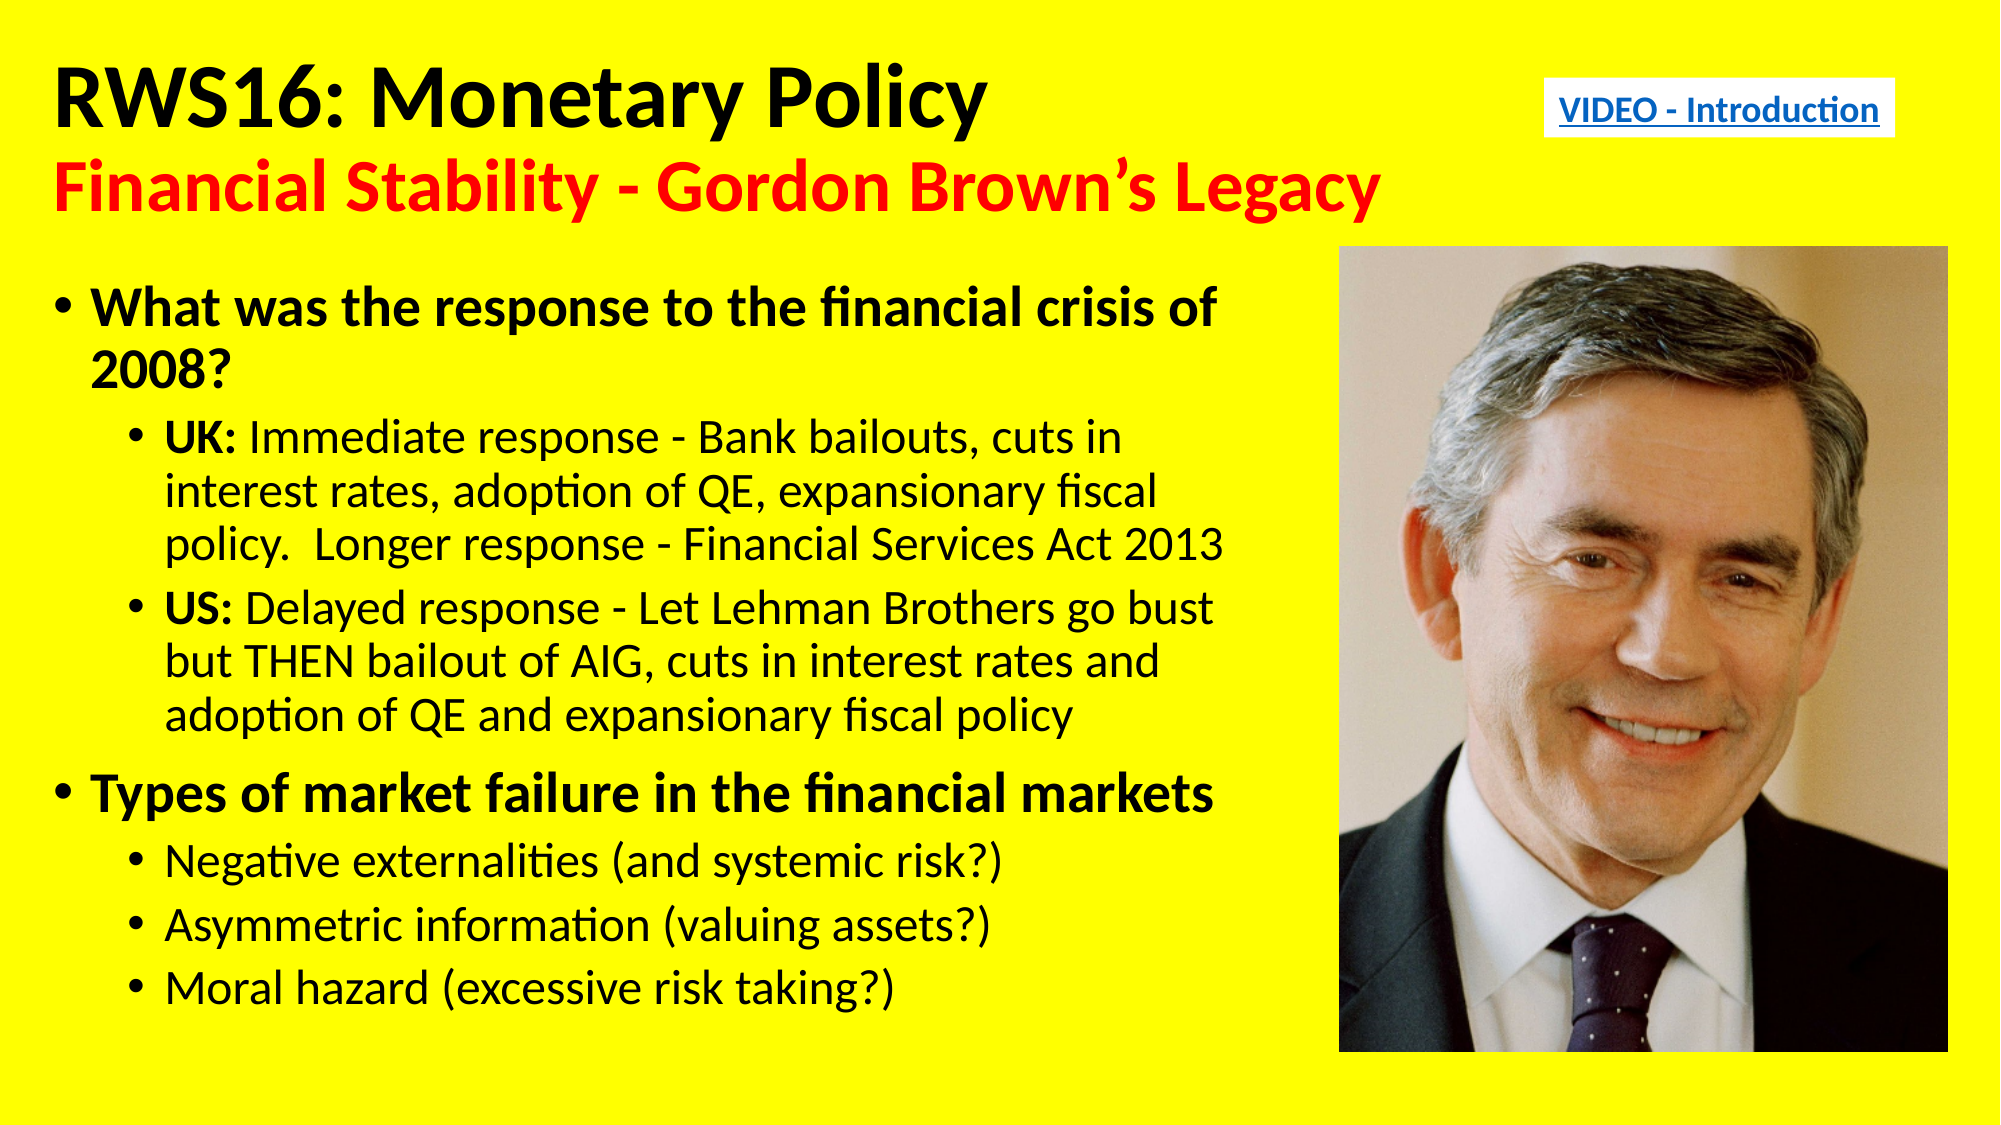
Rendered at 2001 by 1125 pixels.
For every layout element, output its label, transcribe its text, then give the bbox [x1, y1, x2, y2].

title RWS16: Monetary Policy Financial Stability - Gordon Brown’s Legacy [38, 29, 1948, 247]
text_box VIDEO - Introduction [1544, 77, 1896, 138]
list What was the response to the financial crisis of 2008? UK: Immediate response - Bank bailouts, cuts in interest rates, adoption of QE, expansionary fiscal policy. Longer response - Financial Services Act 2013 US: Delayed response - Let Lehman Brothers go bust but THEN bailout of AIG, cuts in interest rates and adoption of QE and expansionary fiscal policy Types of market failure in the financial markets Negative externalities (and systemic risk?) Asymmetric information (valuing assets?) Moral hazard (excessive risk taking?) [38, 269, 1249, 1081]
picture [1339, 246, 1948, 1052]
